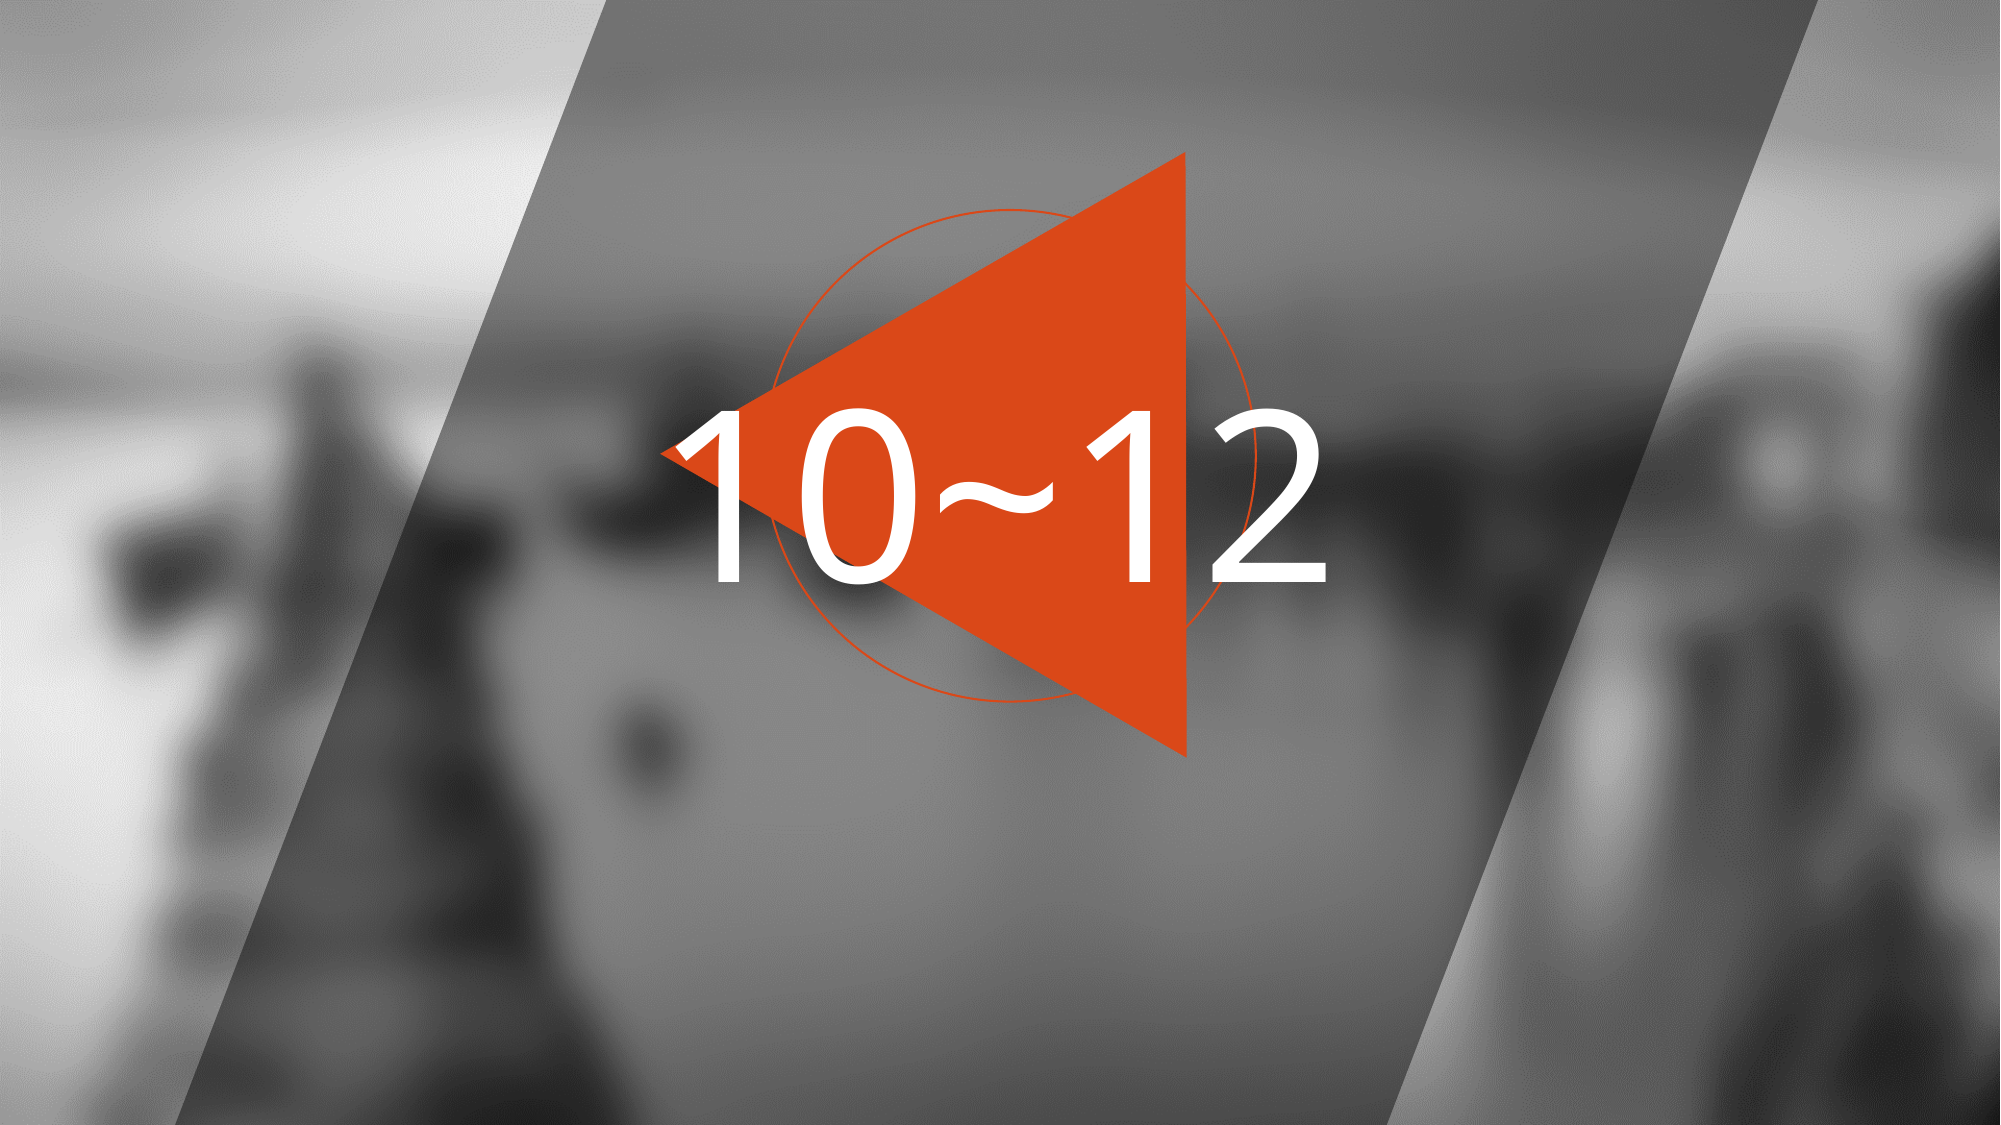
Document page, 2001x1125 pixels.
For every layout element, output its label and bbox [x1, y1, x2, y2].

text_box [732, 111, 1341, 709]
picture [0, 0, 2000, 1125]
